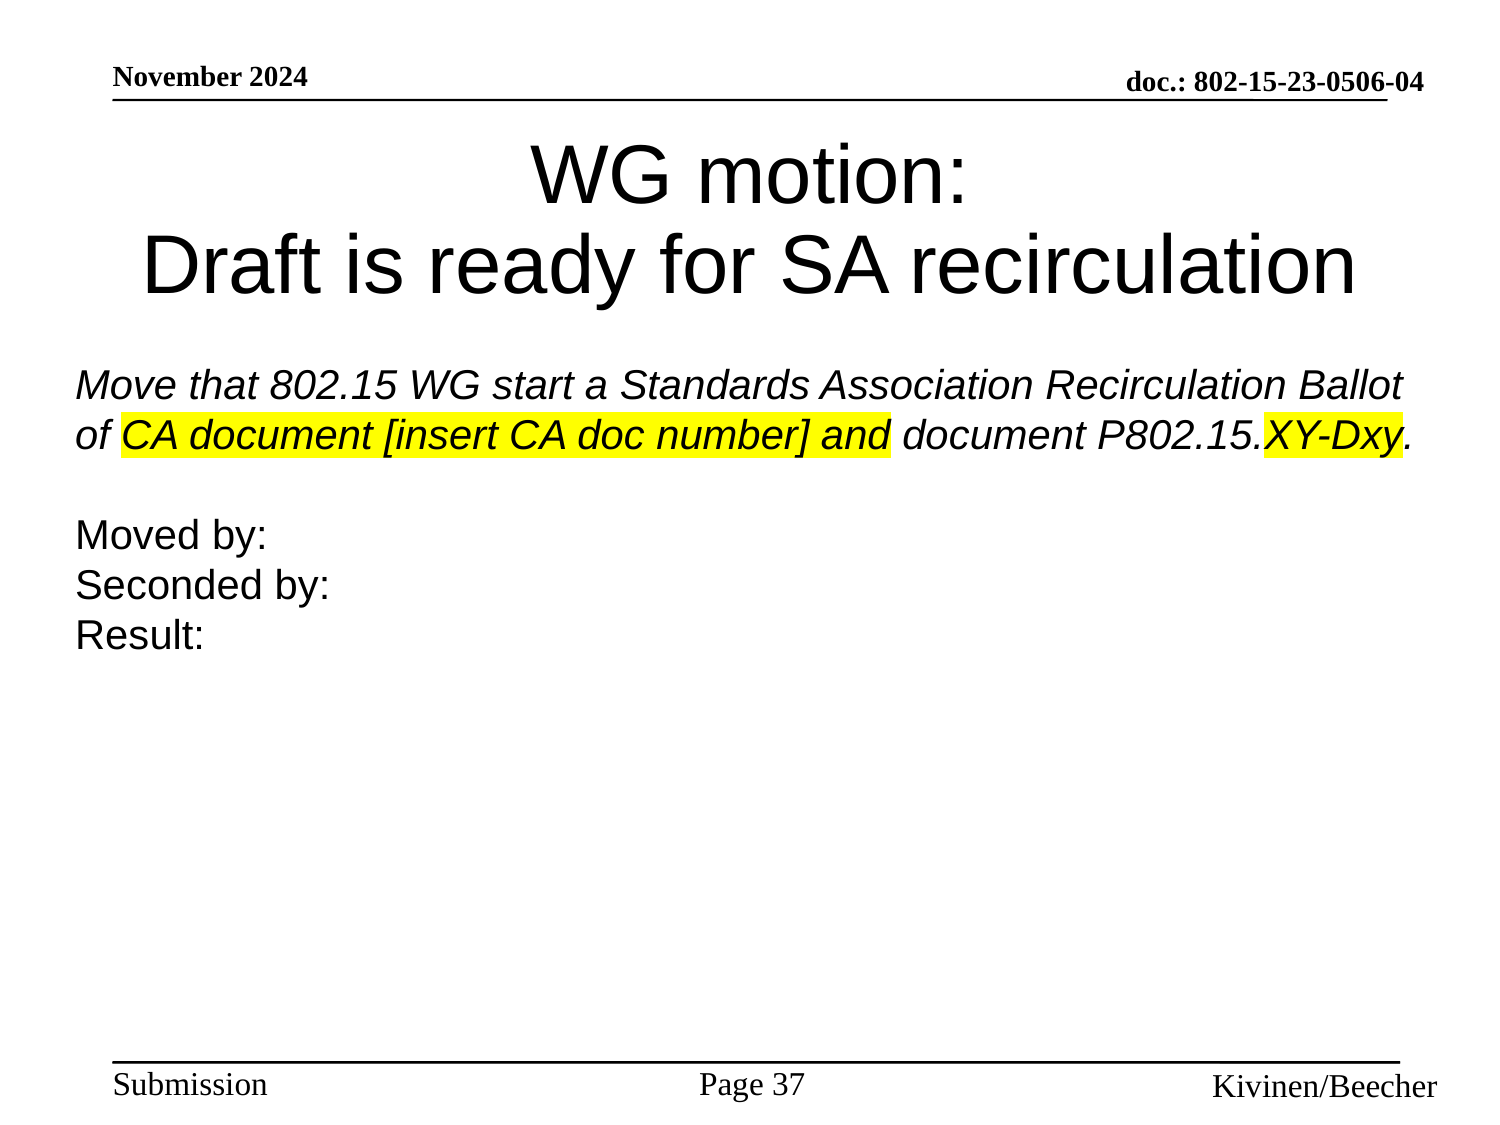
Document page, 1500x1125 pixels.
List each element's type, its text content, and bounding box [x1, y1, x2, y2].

text_box Move that 802.15 WG start a Standards Association Recirculation Ballot of CA document [insert CA doc number] and document P802.15.XY-Dxy. Moved by: Seconded by: Result: [74, 357, 1425, 1010]
title WG motion: Draft is ready for SA recirculation [37, 127, 1463, 316]
